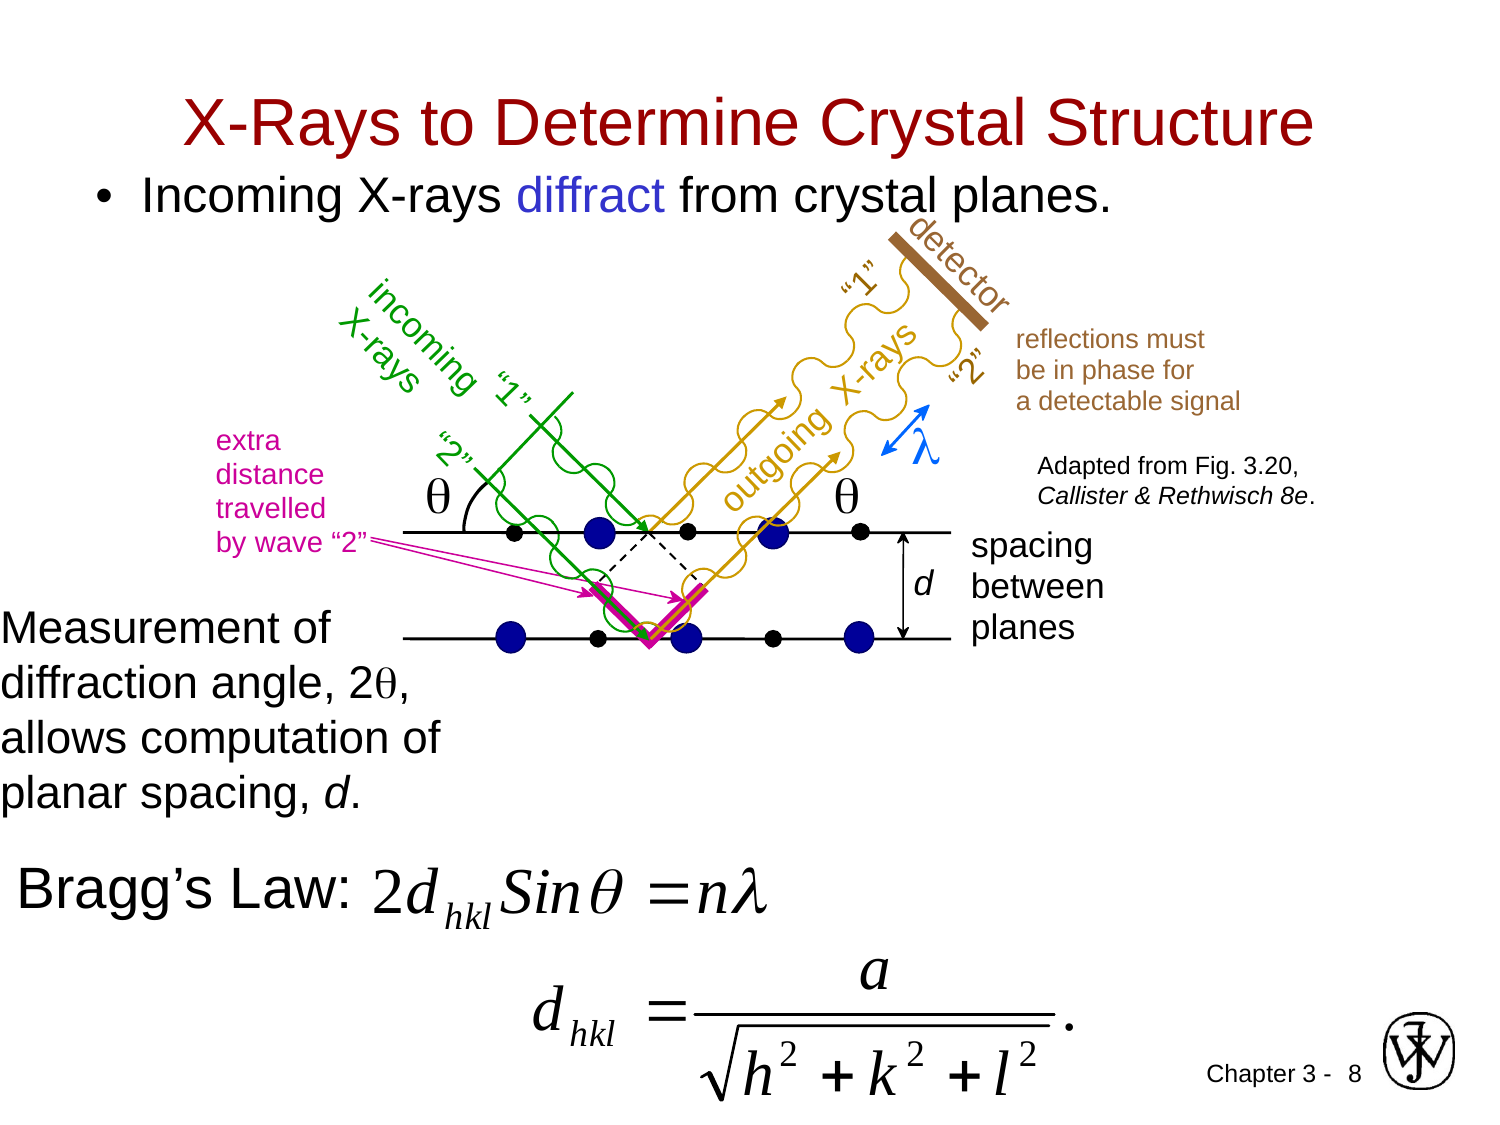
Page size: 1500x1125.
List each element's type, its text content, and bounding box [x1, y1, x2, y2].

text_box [361, 847, 784, 947]
text_box Bragg’s Law: [1, 842, 369, 928]
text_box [215, 235, 1340, 654]
text_box • Incoming X-rays diffract from crystal planes. [95, 162, 1113, 223]
slide_number 8 [1258, 1049, 1453, 1109]
picture [1383, 1012, 1455, 1090]
text_box Measurement of diffraction angle, 2q, allows computation of planar spacing, d. [0, 597, 458, 818]
title X-Rays to Determine Crystal Structure [62, 62, 1438, 175]
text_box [521, 928, 1085, 1117]
